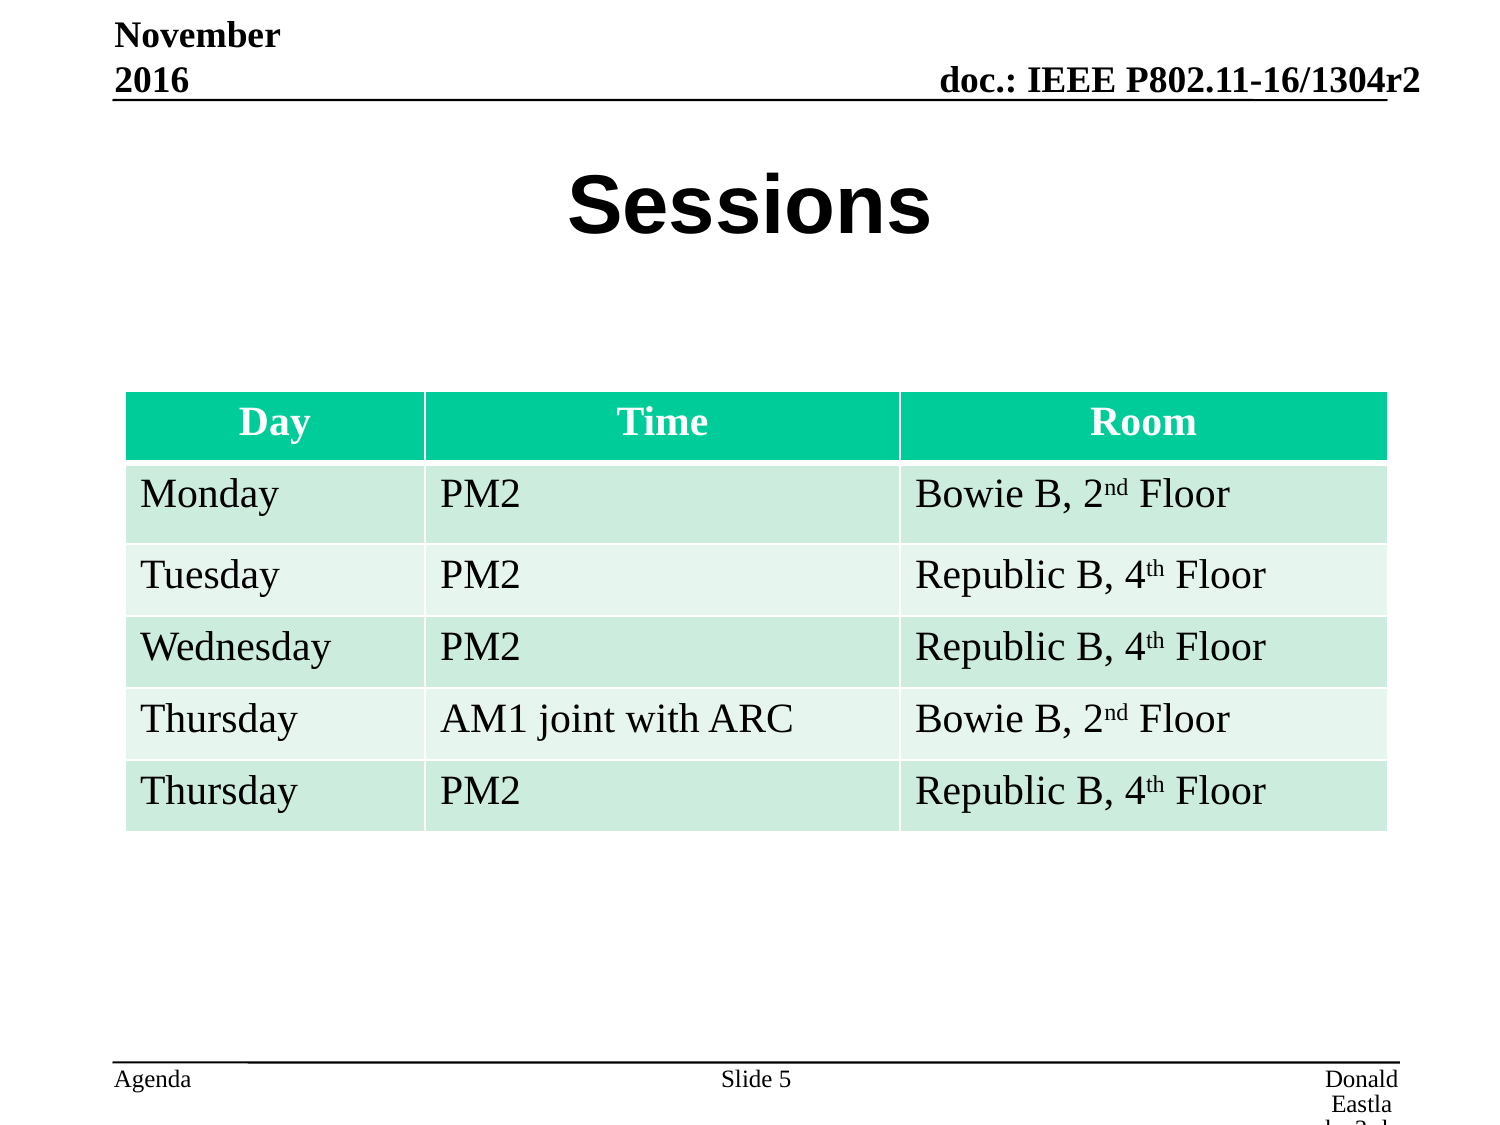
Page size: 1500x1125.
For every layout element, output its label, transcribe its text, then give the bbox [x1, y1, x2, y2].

table_cell Bowie B, 2nd Floor [901, 689, 1387, 759]
table_header Time [426, 392, 899, 460]
table_cell Tuesday [126, 545, 424, 615]
table_cell PM2 [426, 466, 899, 543]
table_cell Republic B, 4th Floor [901, 617, 1387, 687]
table_cell PM2 [426, 761, 899, 831]
table_cell PM2 [426, 545, 899, 615]
table_header Day [126, 392, 424, 460]
table_cell Bowie B, 2nd Floor [901, 466, 1387, 543]
slide_number Slide 5 [712, 1062, 800, 1093]
table_cell Republic B, 4th Floor [901, 761, 1387, 831]
footer Donald Eastlake 3rd, Huawei Technologies [1325, 1062, 1402, 1093]
table_cell Thursday [126, 689, 424, 759]
table_cell Republic B, 4th Floor [901, 545, 1387, 615]
table_cell PM2 [426, 617, 899, 687]
table_cell Wednesday [126, 617, 424, 687]
table_header Room [901, 392, 1387, 460]
table_cell Thursday [126, 761, 424, 831]
table_cell Monday [126, 466, 424, 543]
table_cell AM1 joint with ARC [426, 689, 899, 759]
title Sessions [112, 112, 1388, 288]
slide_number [114, 54, 290, 100]
